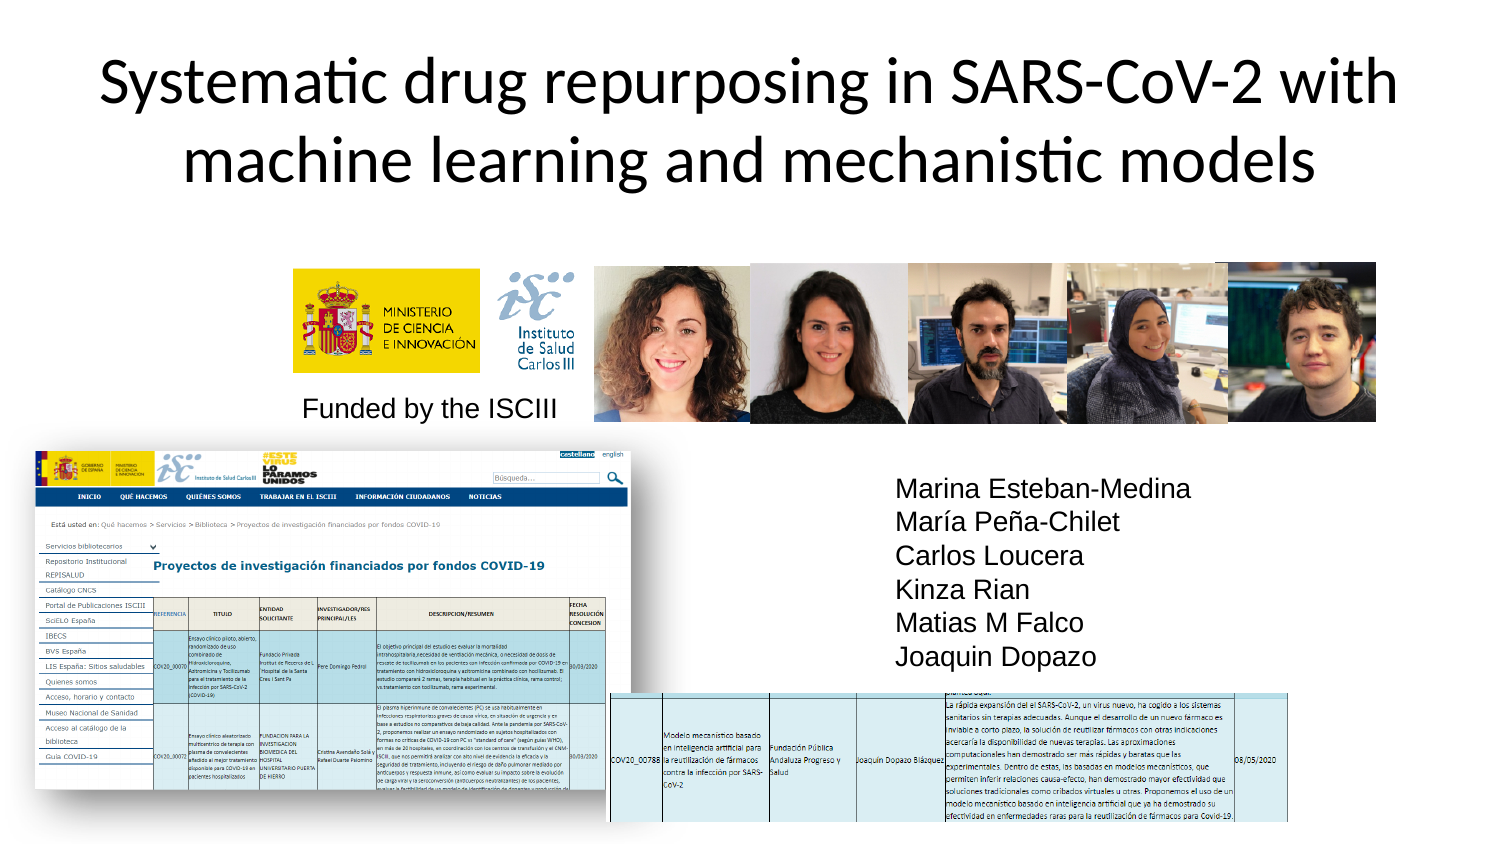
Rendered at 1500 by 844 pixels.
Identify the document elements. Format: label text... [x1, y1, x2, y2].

picture [594, 262, 1376, 424]
title Systematic drug repurposing in SARS-CoV-2 with machine learning and mechanistic models [75, 46, 1425, 187]
text_box Marina Esteban-Medina María Peña-Chilet Carlos Loucera Kinza Rian Matias M Falco Joaquin Dopazo [880, 462, 1219, 680]
picture [34, 450, 1288, 822]
picture [293, 267, 588, 374]
text_box Funded by the ISCIII [287, 382, 573, 432]
